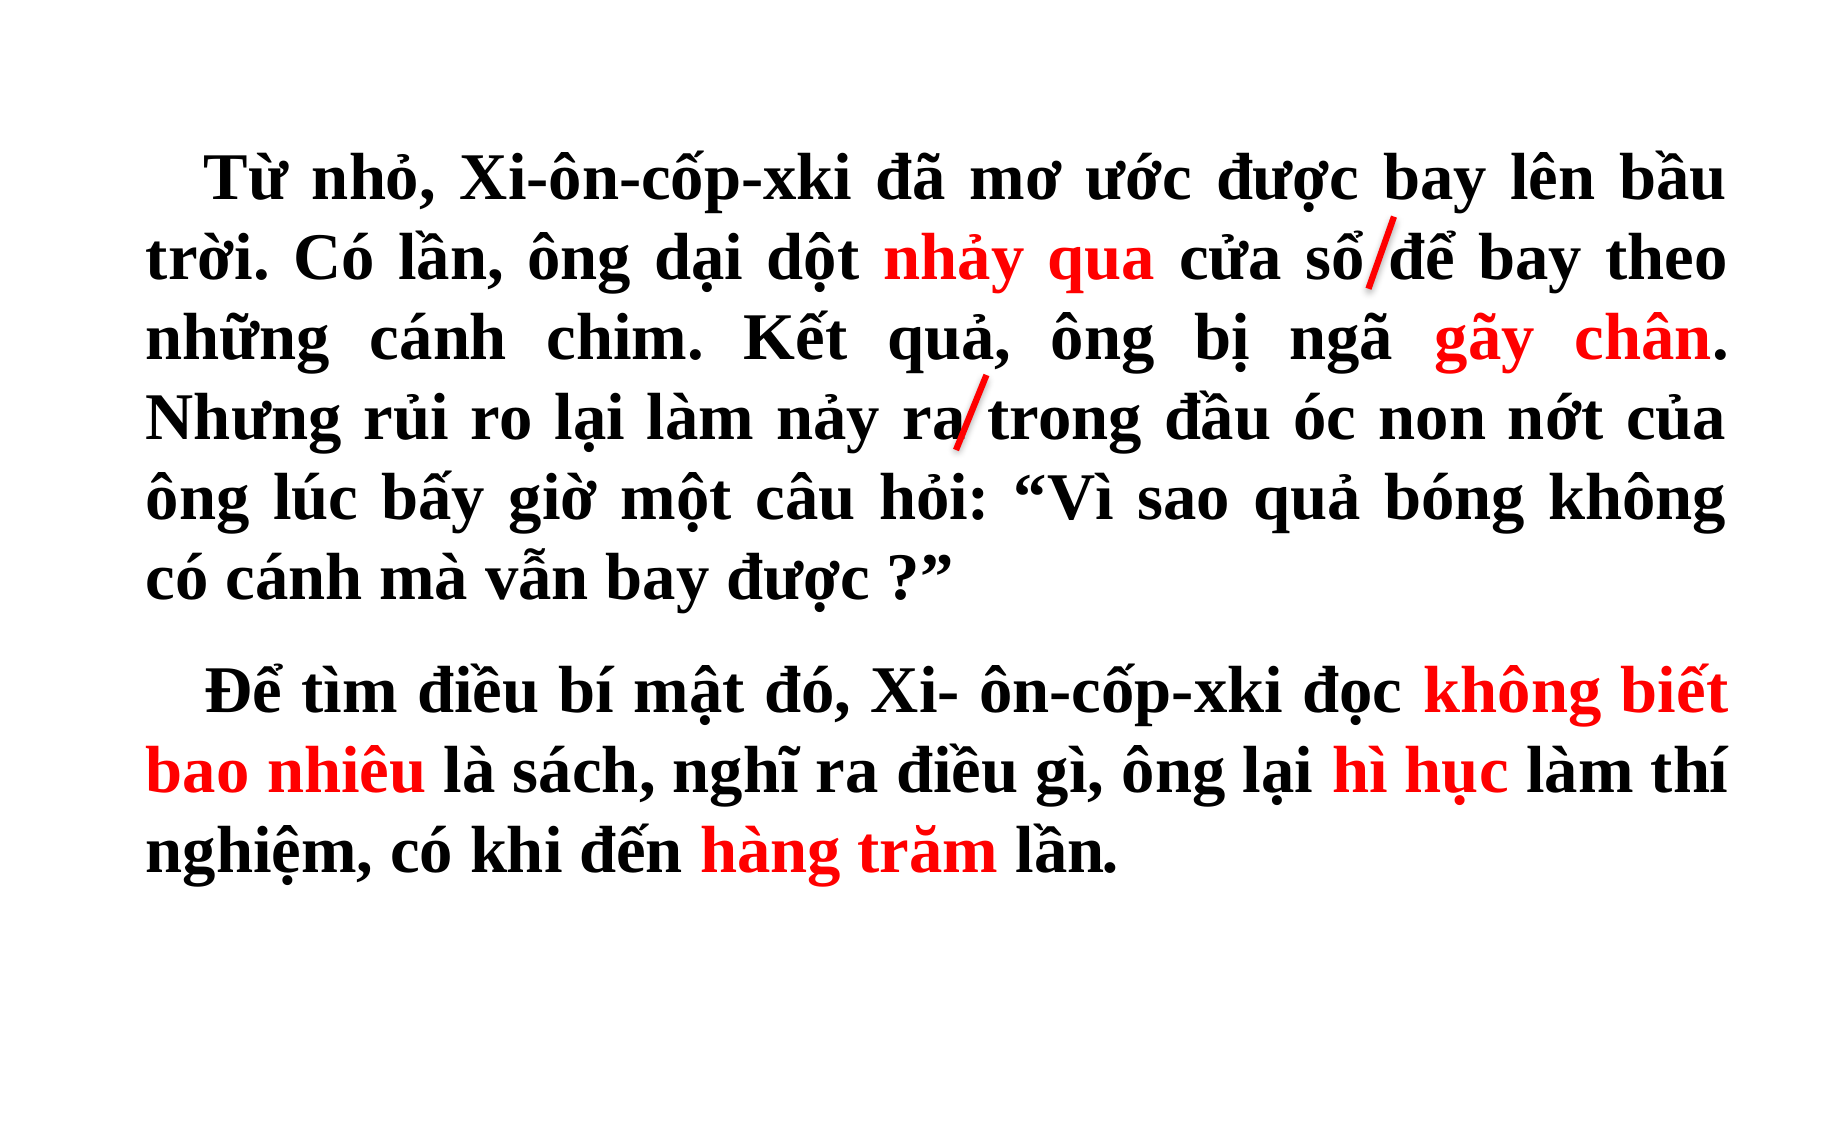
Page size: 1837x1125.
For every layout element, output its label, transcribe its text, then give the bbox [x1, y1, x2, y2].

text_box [1368, 216, 1395, 289]
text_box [955, 374, 987, 451]
text_box Từ nhỏ, Xi-ôn-cốp-xki đã mơ ước được bay lên bầu trời. Có lần, ông dại dột nhảy qua cửa sổ để bay theo những cánh chim. Kết quả, ông bị ngã gãy chân. Nhưng rủi ro lại làm nảy ra trong đầu óc non nớt của ông lúc bấy giờ một câu hỏi: “Vì sao quả bóng không có cánh mà vẫn bay được ?” Để tìm điều bí mật đó, Xi- ôn-cốp-xki đọc không biết bao nhiêu là sách, nghĩ ra điều gì, ông lại hì hục làm thí nghiệm, có khi đến hàng trăm lần. [130, 125, 1744, 894]
